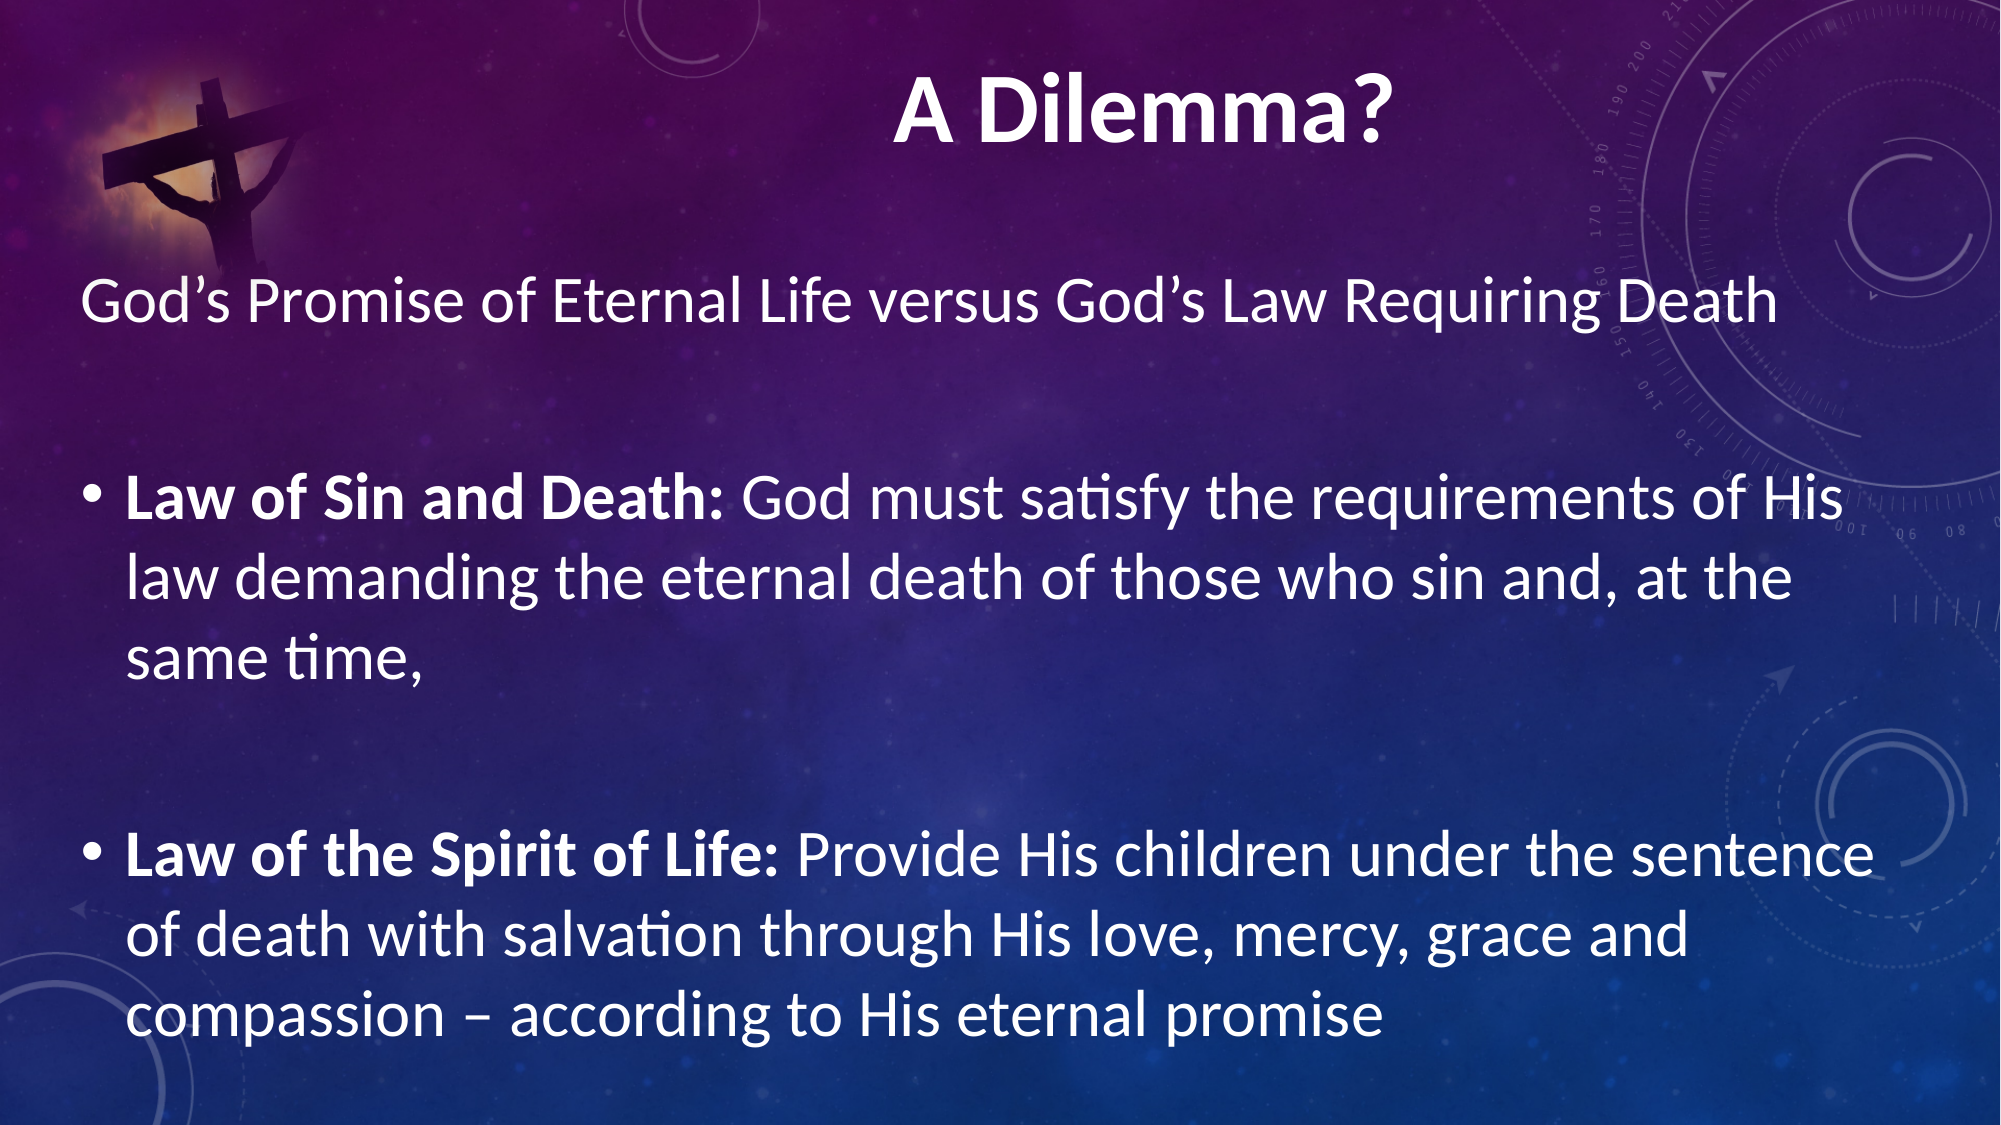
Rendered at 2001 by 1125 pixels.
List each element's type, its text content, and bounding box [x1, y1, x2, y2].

picture [0, 0, 2001, 1125]
list God’s Promise of Eternal Life versus God’s Law Requiring Death Law of Sin and Death: God must satisfy the requirements of His law demanding the eternal death of those who sin and, at the same time, Law of the Spirit of Life: Provide His children under the sentence of death with salvation through His love, mercy, grace and compassion – according to His eternal promise [65, 246, 1897, 1060]
text_box A Dilemma? [349, 19, 1942, 187]
